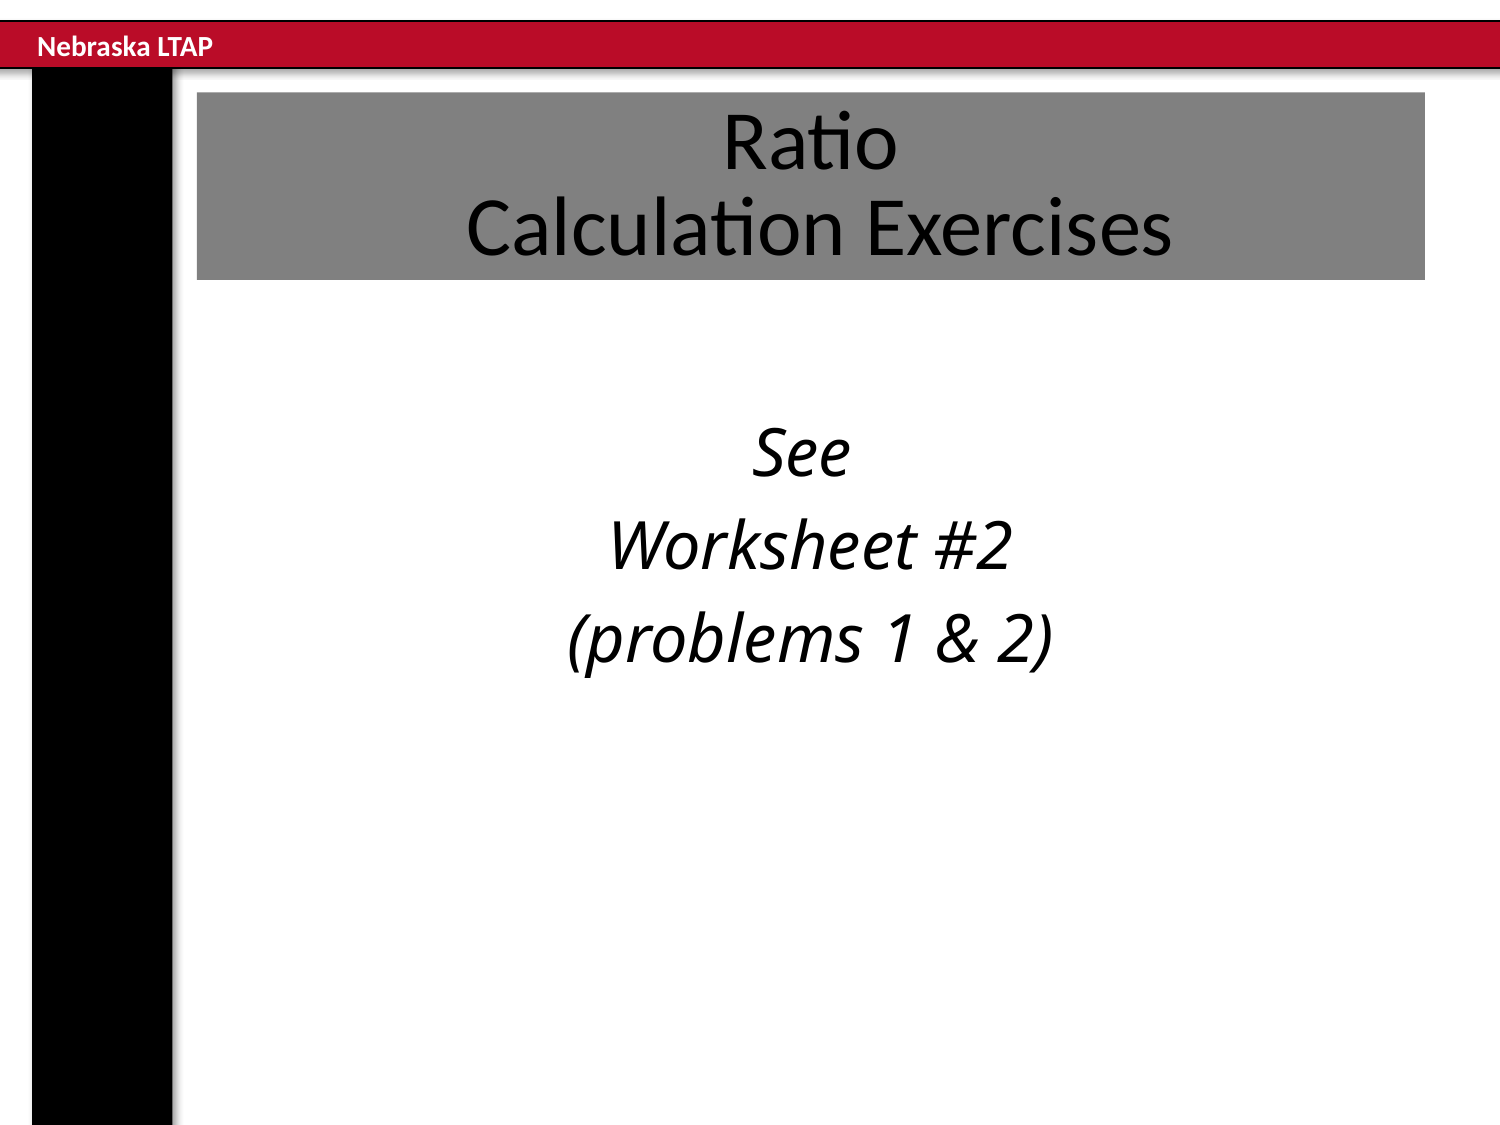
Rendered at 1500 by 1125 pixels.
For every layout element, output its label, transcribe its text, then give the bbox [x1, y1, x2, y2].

list See Worksheet #2 (problems 1 & 2) [196, 308, 1425, 1005]
title Ratio Calculation Exercises [196, 92, 1425, 280]
